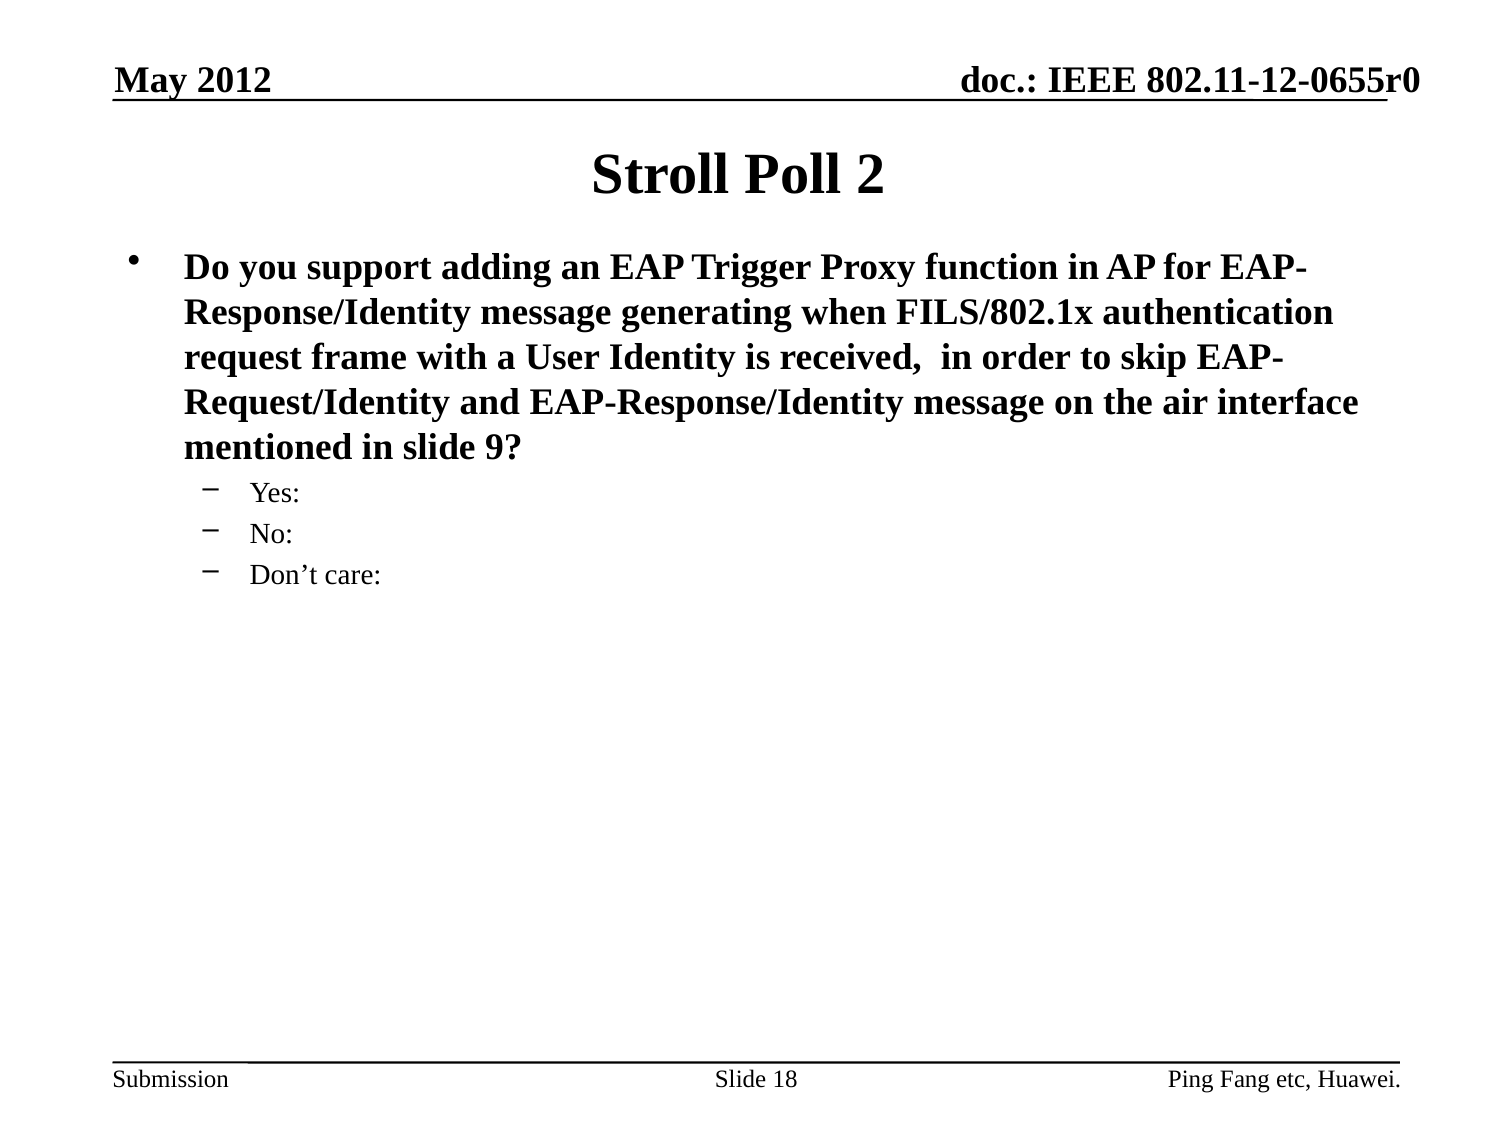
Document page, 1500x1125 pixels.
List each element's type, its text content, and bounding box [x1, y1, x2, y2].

slide_number Slide 18 [712, 1061, 800, 1093]
footer Ping Fang etc, Huawei. [1164, 1061, 1402, 1093]
title Stroll Poll 2 [100, 124, 1377, 217]
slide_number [114, 54, 274, 101]
list Do you support adding an EAP Trigger Proxy function in AP for EAP-Response/Identity message generating when FILS/802.1x authentication request frame with a User Identity is received, in order to skip EAP-Request/Identity and EAP-Response/Identity message on the air interface mentioned in slide 9? Yes: No: Don’t care: [112, 234, 1377, 992]
